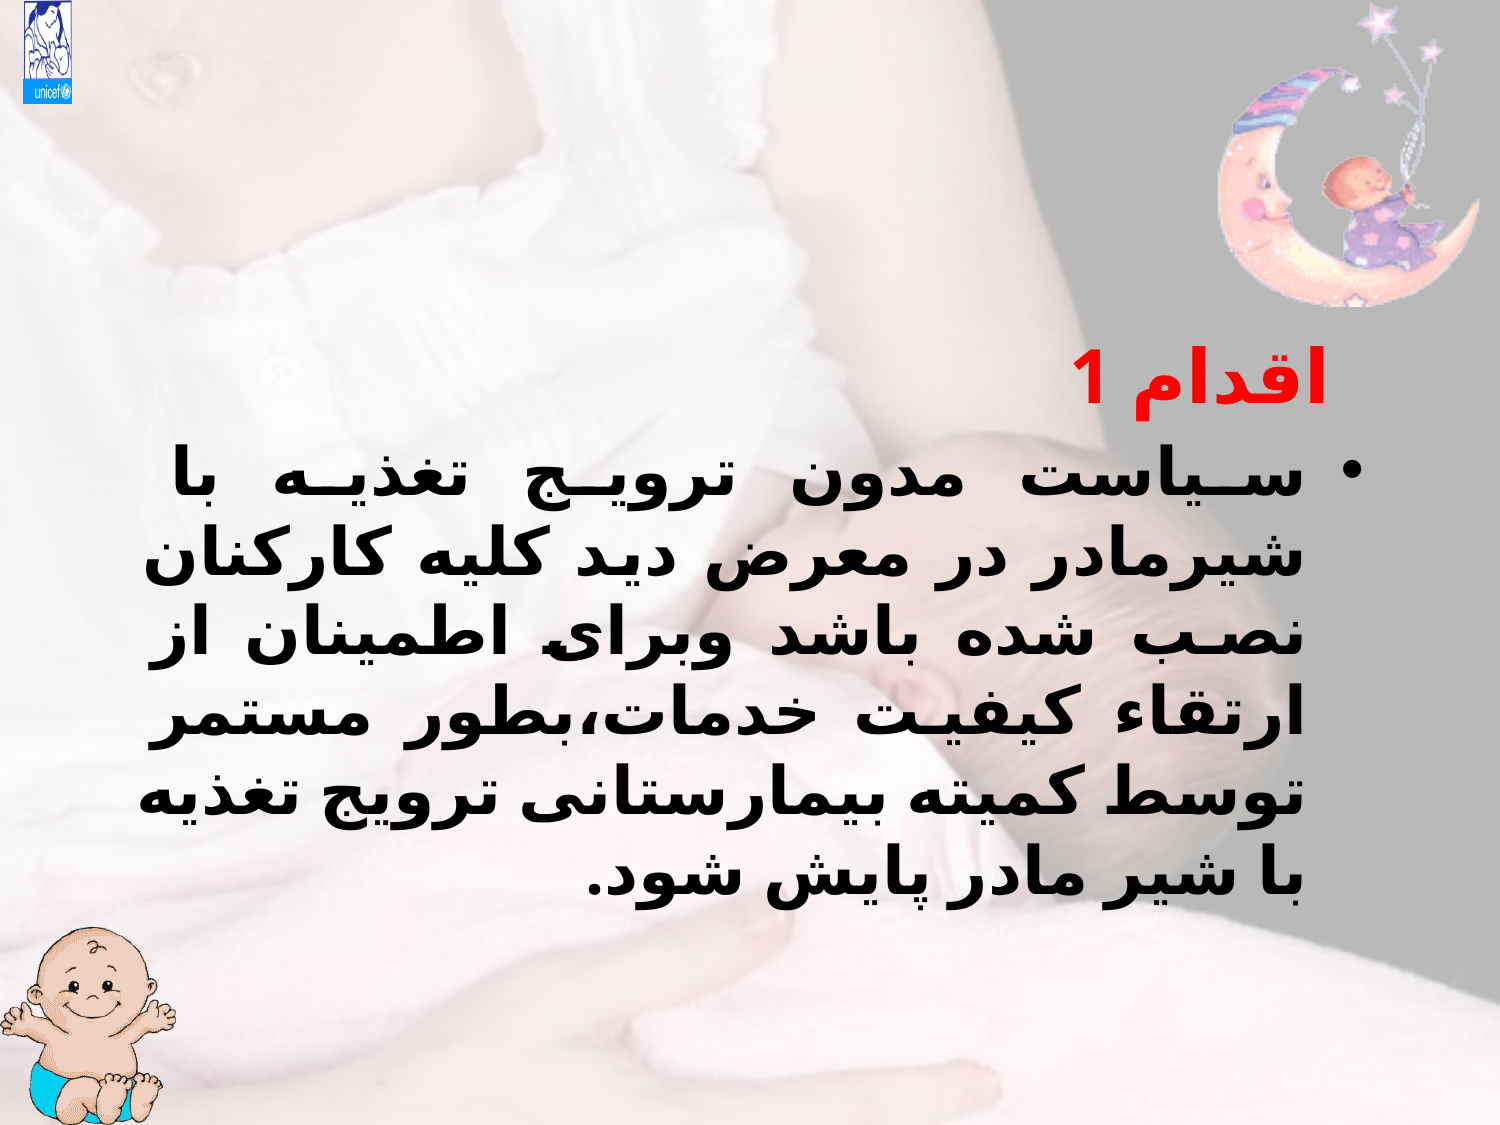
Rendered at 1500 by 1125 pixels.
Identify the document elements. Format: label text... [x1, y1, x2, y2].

text_box اقدام 1 [1055, 321, 1346, 427]
picture [1206, 0, 1489, 307]
picture [0, 927, 176, 1125]
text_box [23, 0, 72, 105]
list سیاست مدون ترویج تغذیه با شیرمادر در معرض دید کلیه کارکنان نصب شده باشد وبرای اطمینان از ارتقاء کیفیت خدمات،بطور مستمر توسط کمیته بیمارستانی ترویج تغذیه با شیر مادر پایش شود. [121, 420, 1379, 882]
